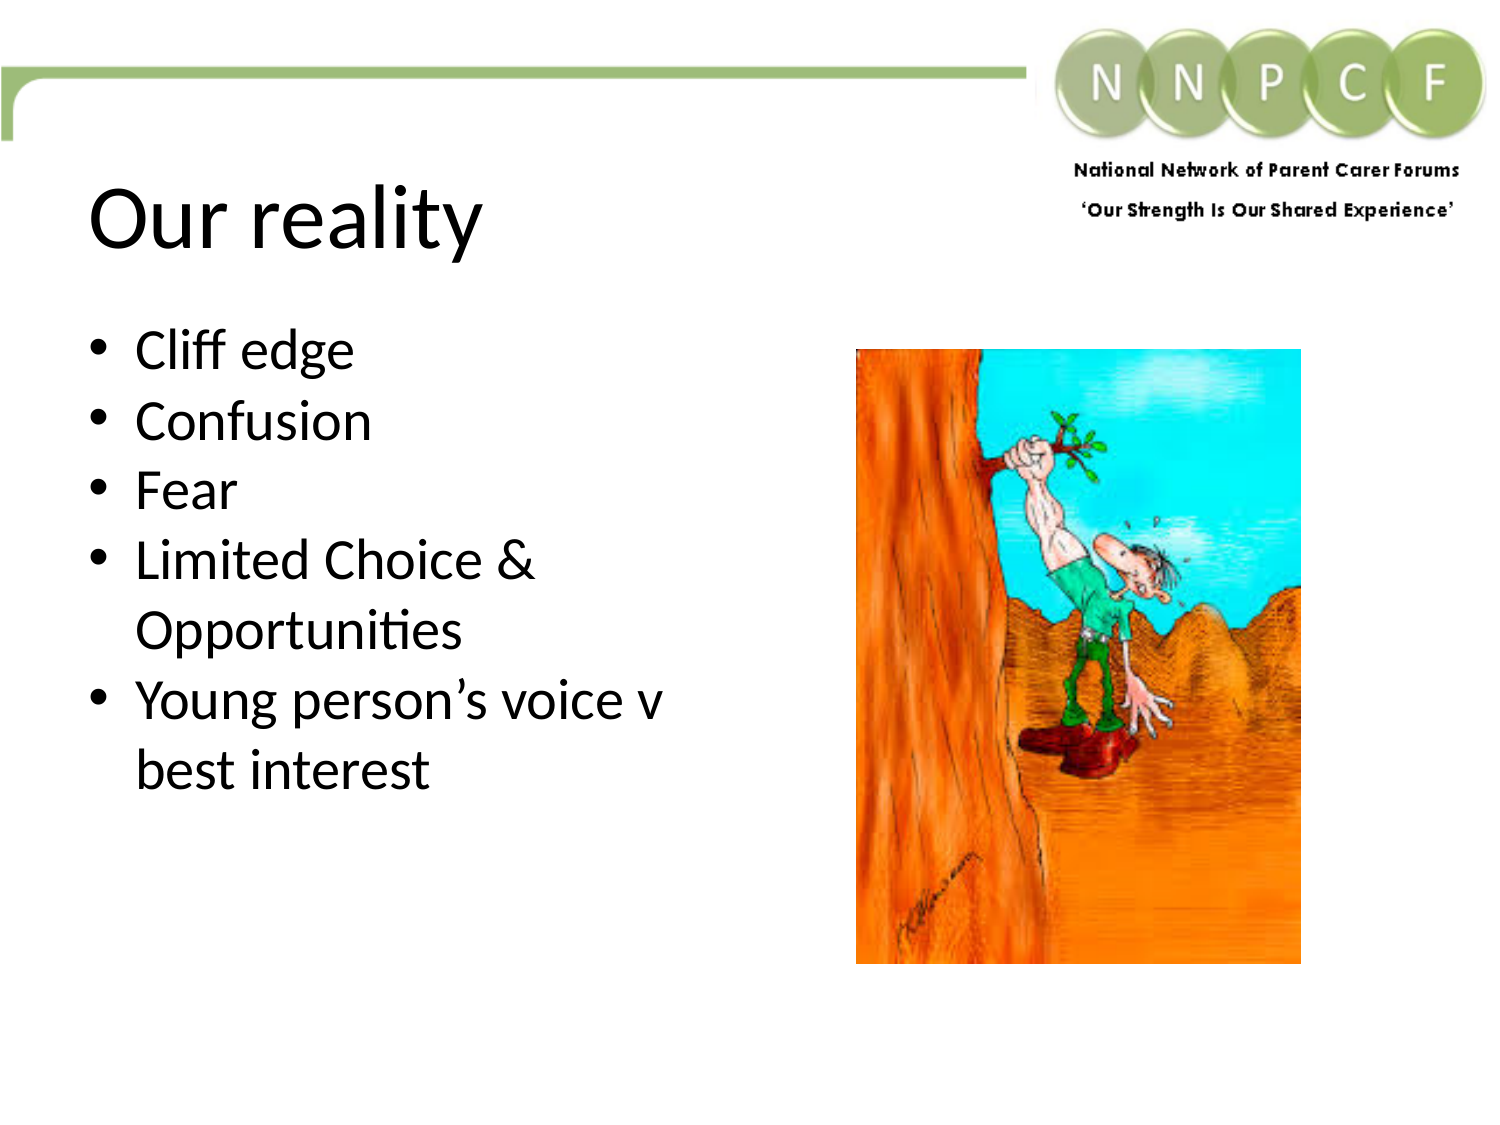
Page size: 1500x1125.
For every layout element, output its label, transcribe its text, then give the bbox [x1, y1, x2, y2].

picture [856, 349, 1301, 965]
text_box Our reality Cliff edge Confusion Fear Limited Choice & Opportunities Young person’s voice v best interest [73, 252, 774, 1049]
picture [0, 11, 1500, 246]
